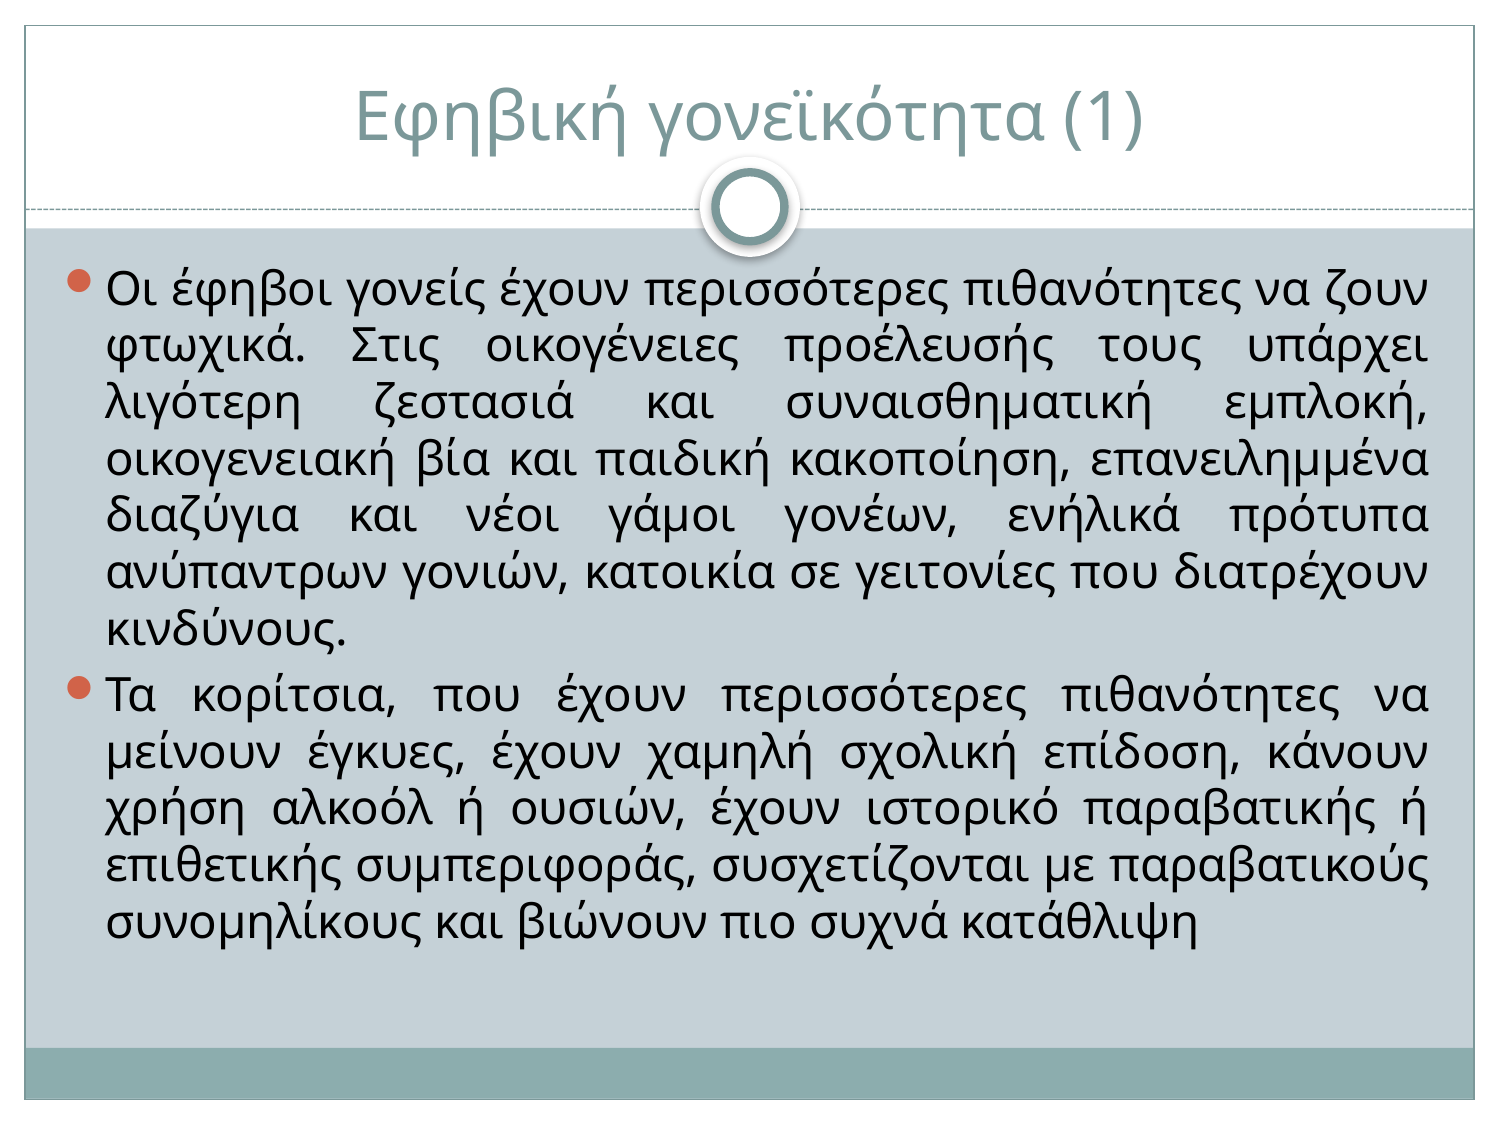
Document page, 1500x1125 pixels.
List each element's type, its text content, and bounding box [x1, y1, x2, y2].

title Εφηβική γονεϊκότητα (1) [49, 37, 1450, 162]
list Οι έφηβοι γονείς έχουν περισσότερες πιθανότητες να ζουν φτωχικά. Στις οικογένειες προέλευσής τους υπάρχει λιγότερη ζεστασιά και συναισθηματική εμπλοκή, οικογενειακή βία και παιδική κακοποίηση, επανειλημμένα διαζύγια και νέοι γάμοι γονέων, ενήλικά πρότυπα ανύπαντρων γονιών, κατοικία σε γειτονίες που διατρέχουν κινδύνους. Τα κορίτσια, που έχουν περισσότερες πιθανότητες να μείνουν έγκυες, έχουν χαμηλή σχολική επίδοση, κάνουν χρήση αλκοόλ ή ουσιών, έχουν ιστορικό παραβατικής ή επιθετικής συμπεριφοράς, συσχετίζονται με παραβατικούς συνομηλίκους και βιώνουν πιο συχνά κατάθλιψη [49, 250, 1445, 1001]
